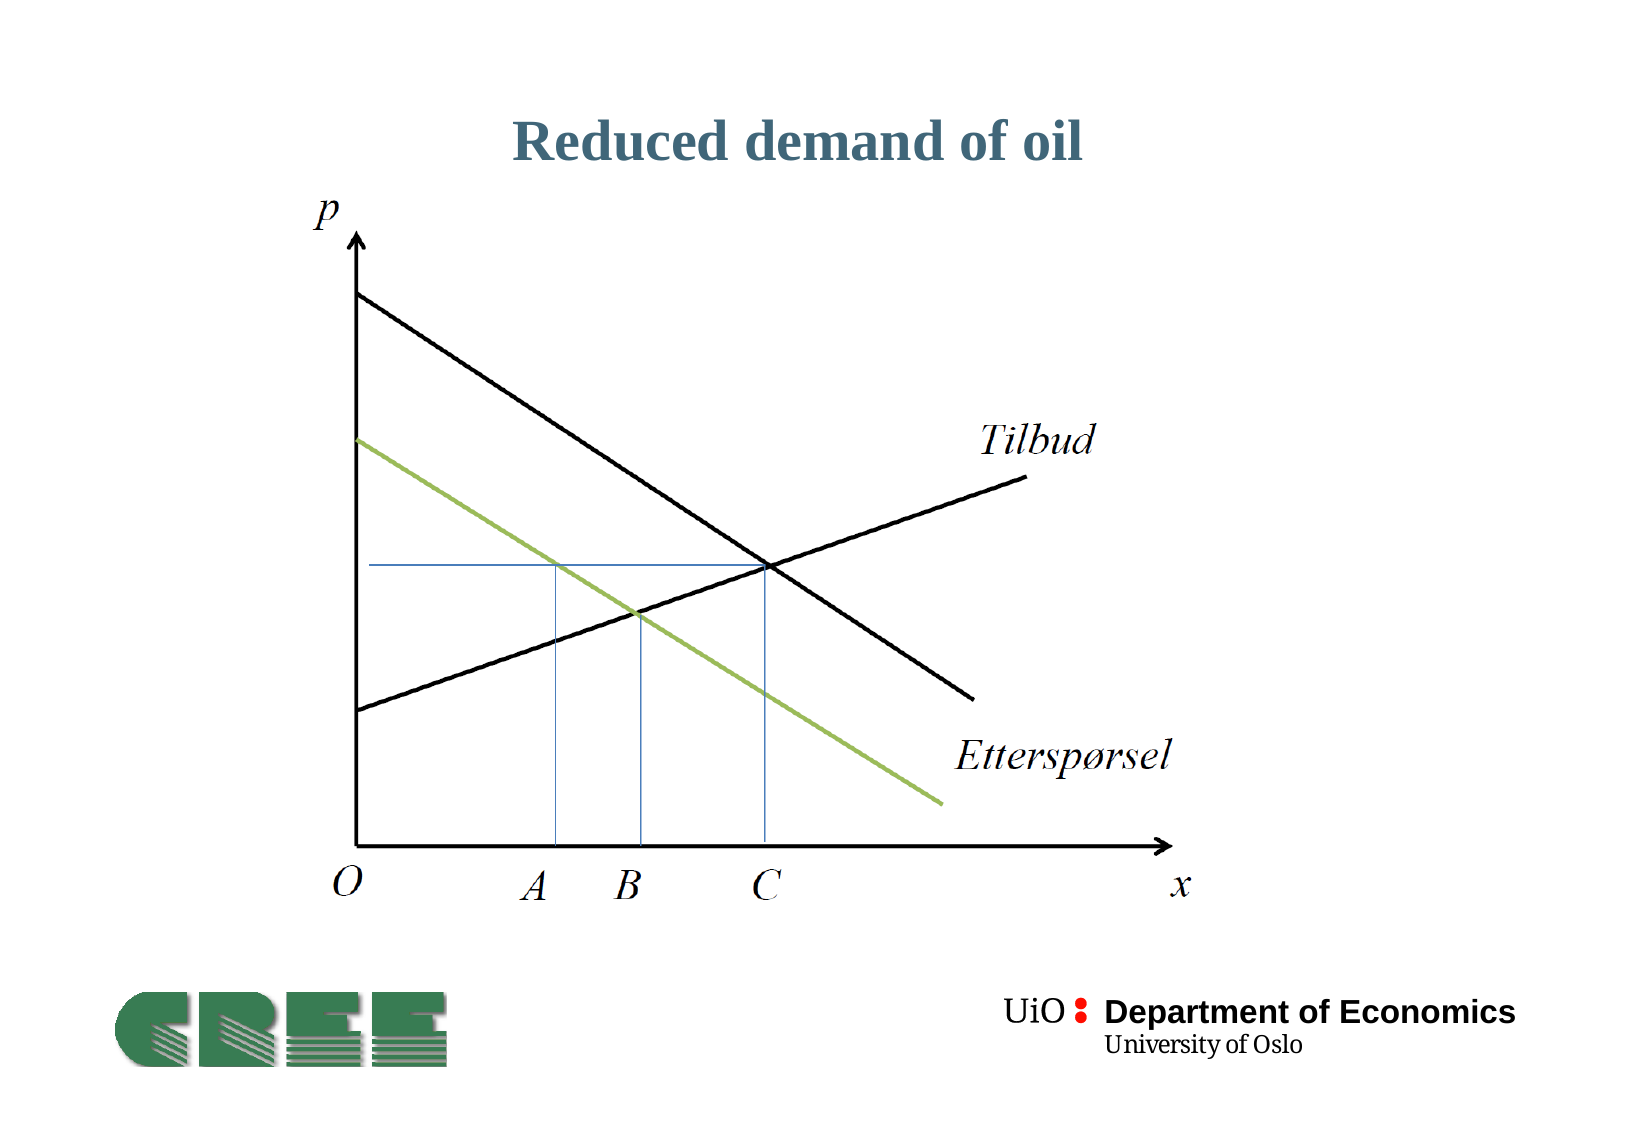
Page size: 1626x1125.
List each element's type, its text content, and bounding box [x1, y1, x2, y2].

picture [115, 992, 447, 1067]
title Reduced demand of oil [108, 89, 1490, 185]
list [292, 189, 1219, 921]
